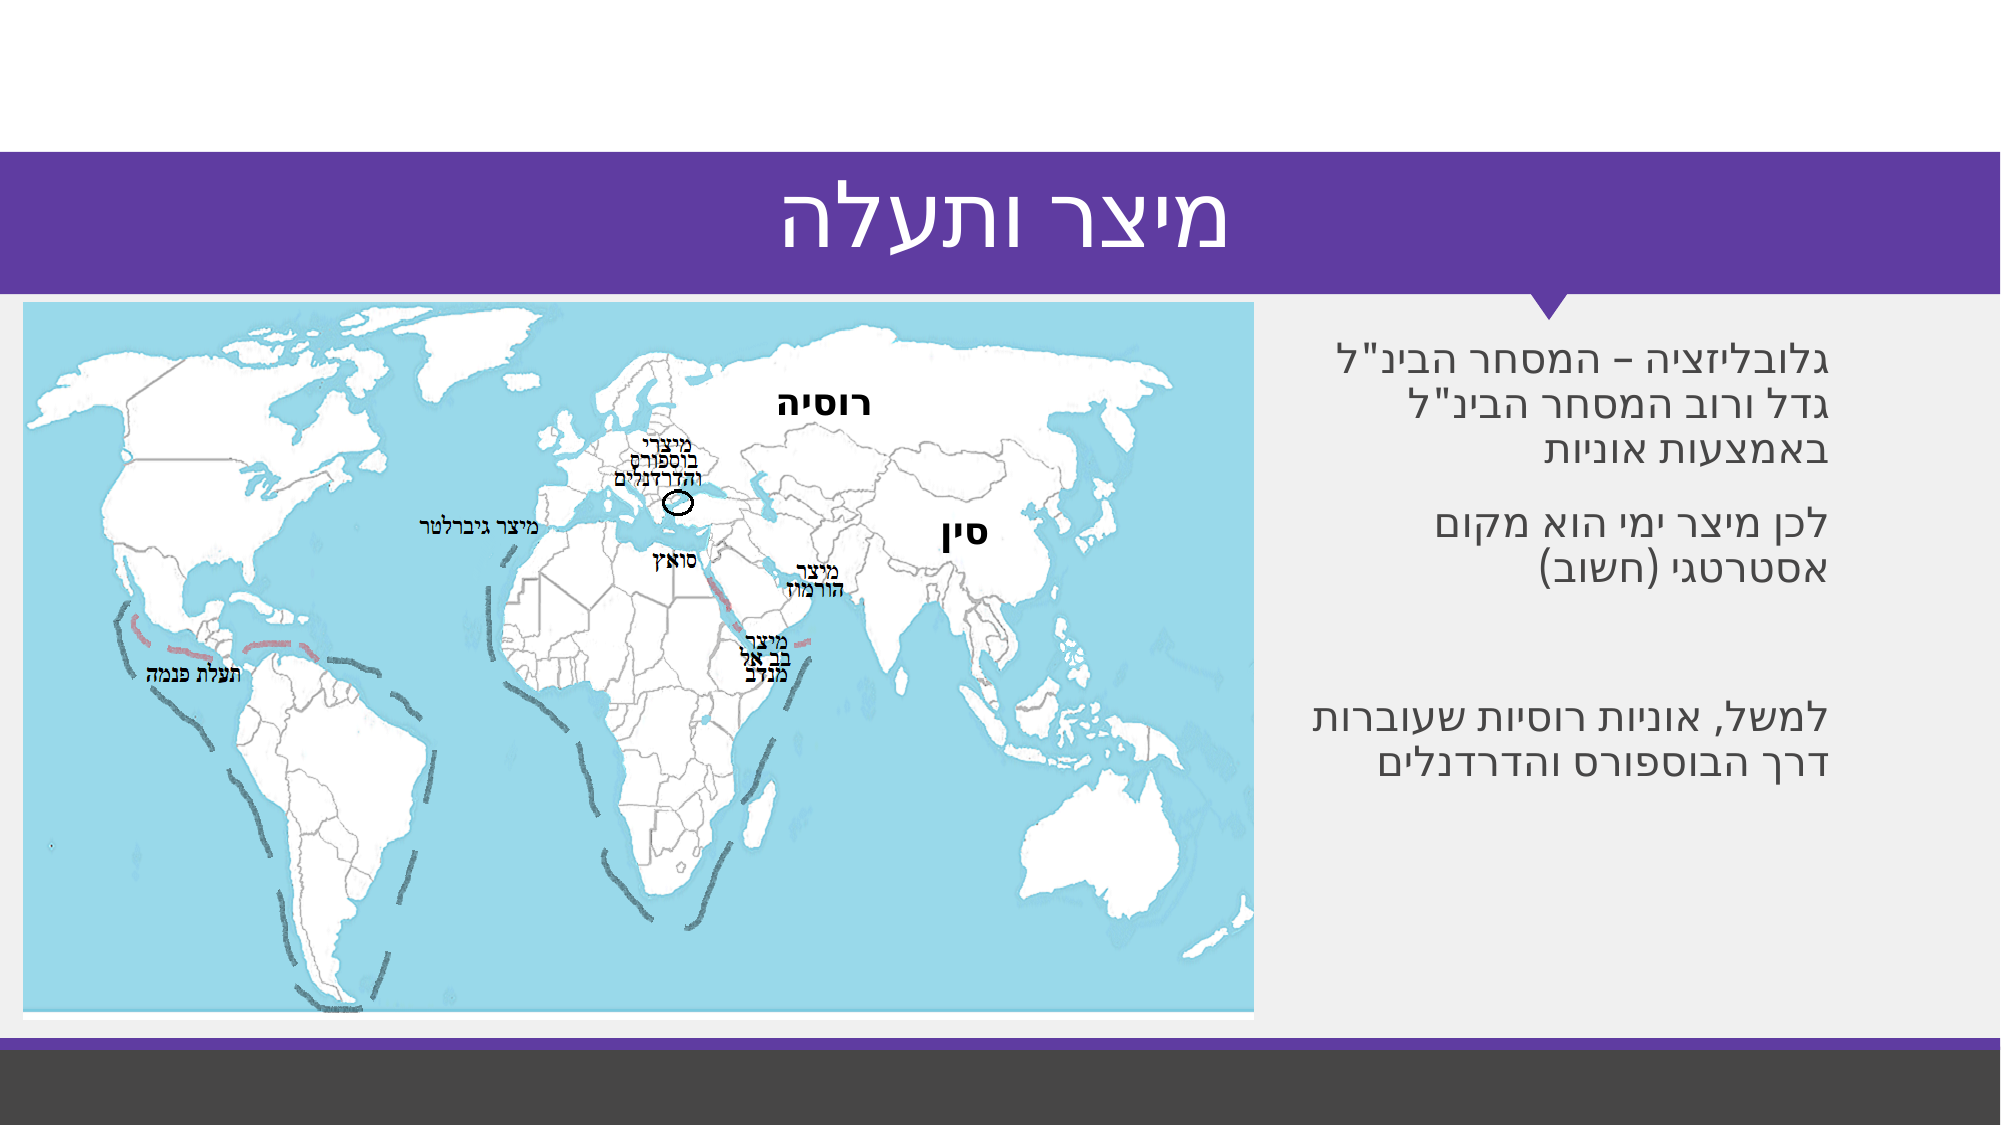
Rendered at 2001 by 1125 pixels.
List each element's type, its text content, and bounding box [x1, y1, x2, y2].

picture [22, 301, 1254, 1021]
list גלובליזציה – המסחר הבינ"ל גדל ורוב המסחר הבינ"ל באמצעות אוניות לכן מיצר ימי הוא מקום אסטרטגי (חשוב) למשל, אוניות רוסיות שעוברות דרך הבוספורס והדרדנלים [1298, 329, 1830, 981]
title מיצר ותעלה [180, 36, 1830, 275]
